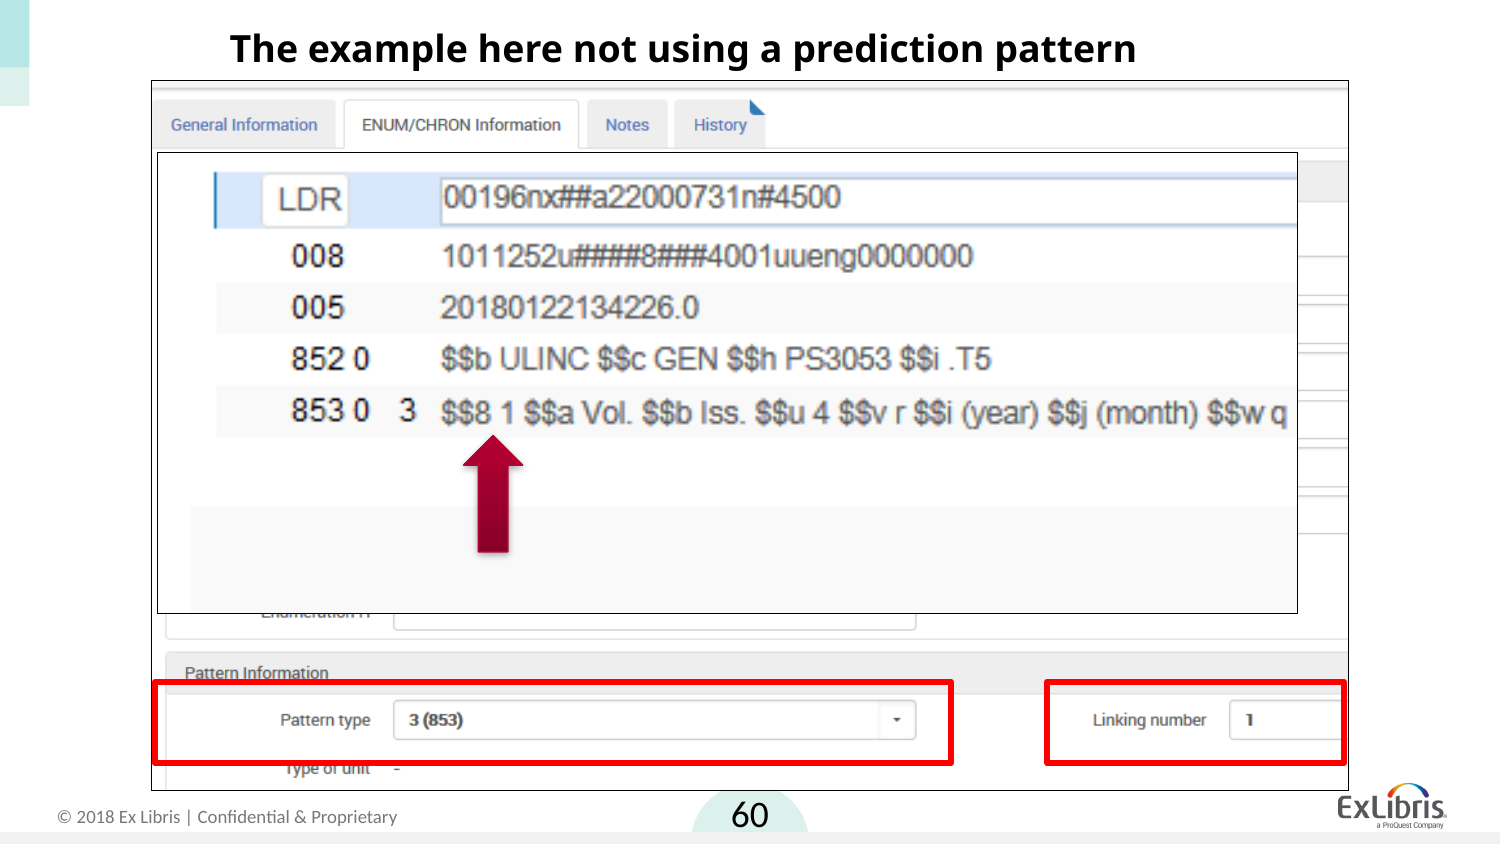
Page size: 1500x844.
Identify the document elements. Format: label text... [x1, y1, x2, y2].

picture [151, 80, 1447, 829]
text_box The example here not using a prediction pattern [218, 14, 1273, 78]
text_box 60 [716, 799, 784, 843]
